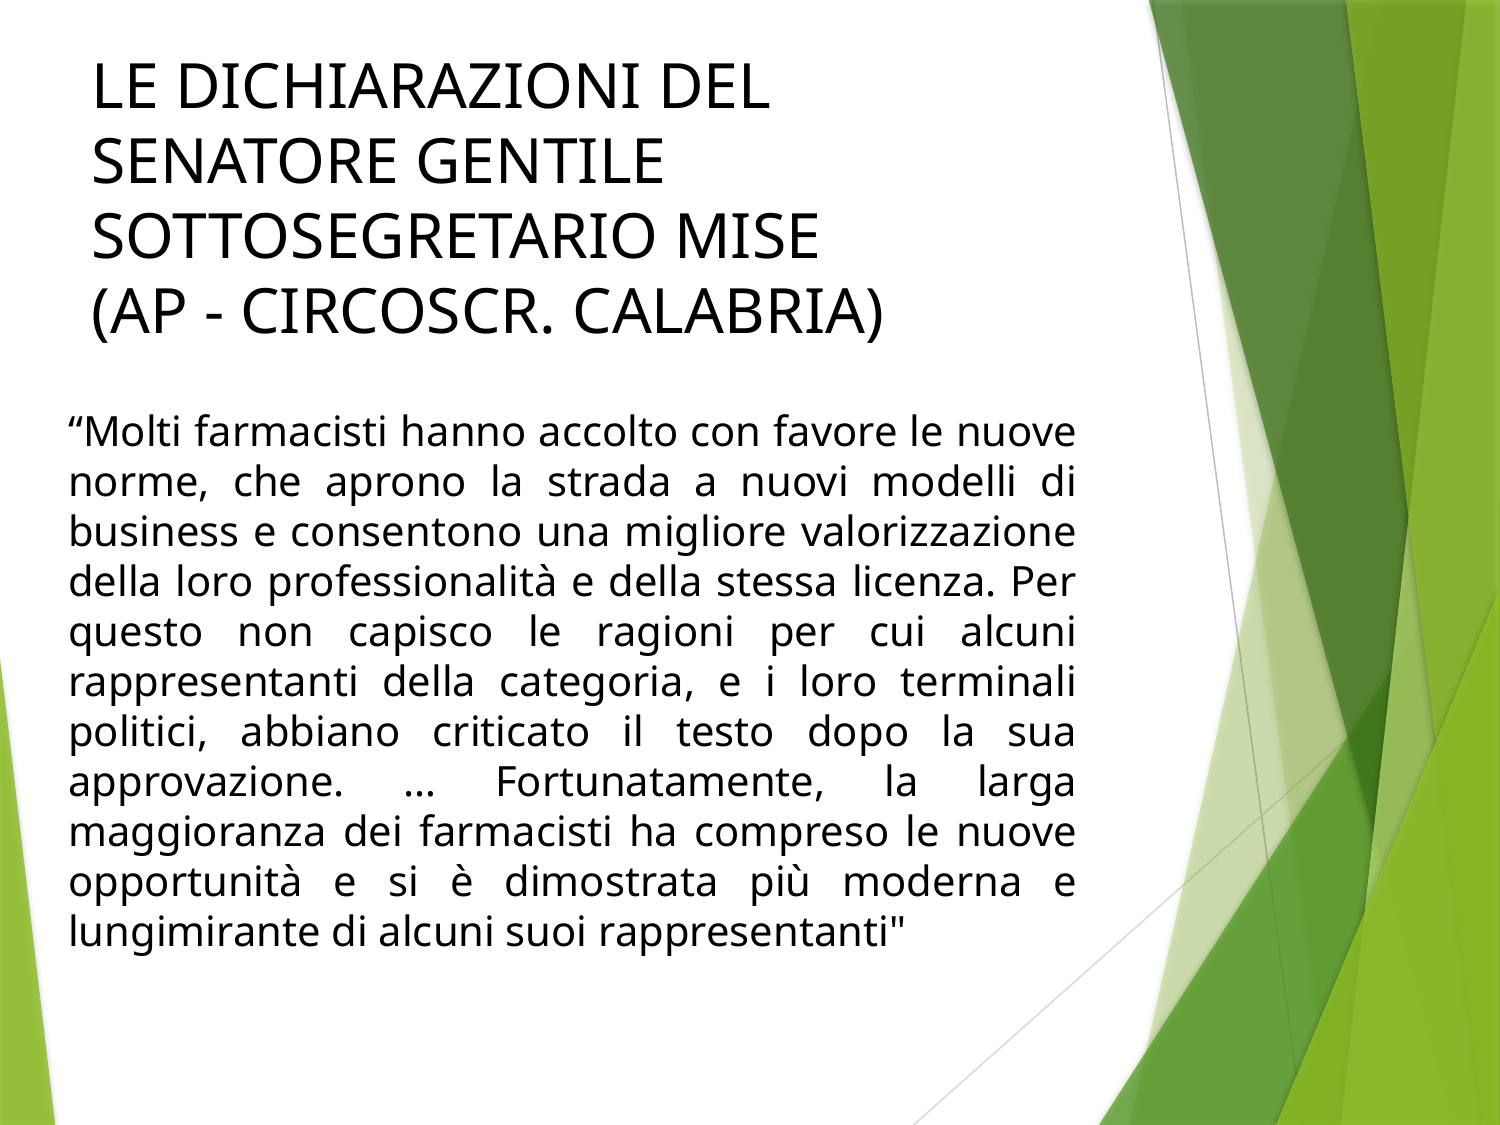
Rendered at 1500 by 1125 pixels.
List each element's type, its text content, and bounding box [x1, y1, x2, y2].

list “Molti farmacisti hanno accolto con favore le nuove norme, che aprono la strada a nuovi modelli di business e consentono una migliore valorizzazione della loro professionalità e della stessa licenza. Per questo non capisco le ragioni per cui alcuni rappresentanti della categoria, e i loro terminali politici, abbiano criticato il testo dopo la sua approvazione. … Fortunatamente, la larga maggioranza dei farmacisti ha compreso le nuove opportunità e si è dimostrata più moderna e lungimirante di alcuni suoi rappresentanti" [53, 397, 1093, 1118]
text_box Le dichiarazioni del SENatore Gentile sottosegrETARIO Mise (ap - circoscr. Calabria) [76, 66, 1093, 327]
